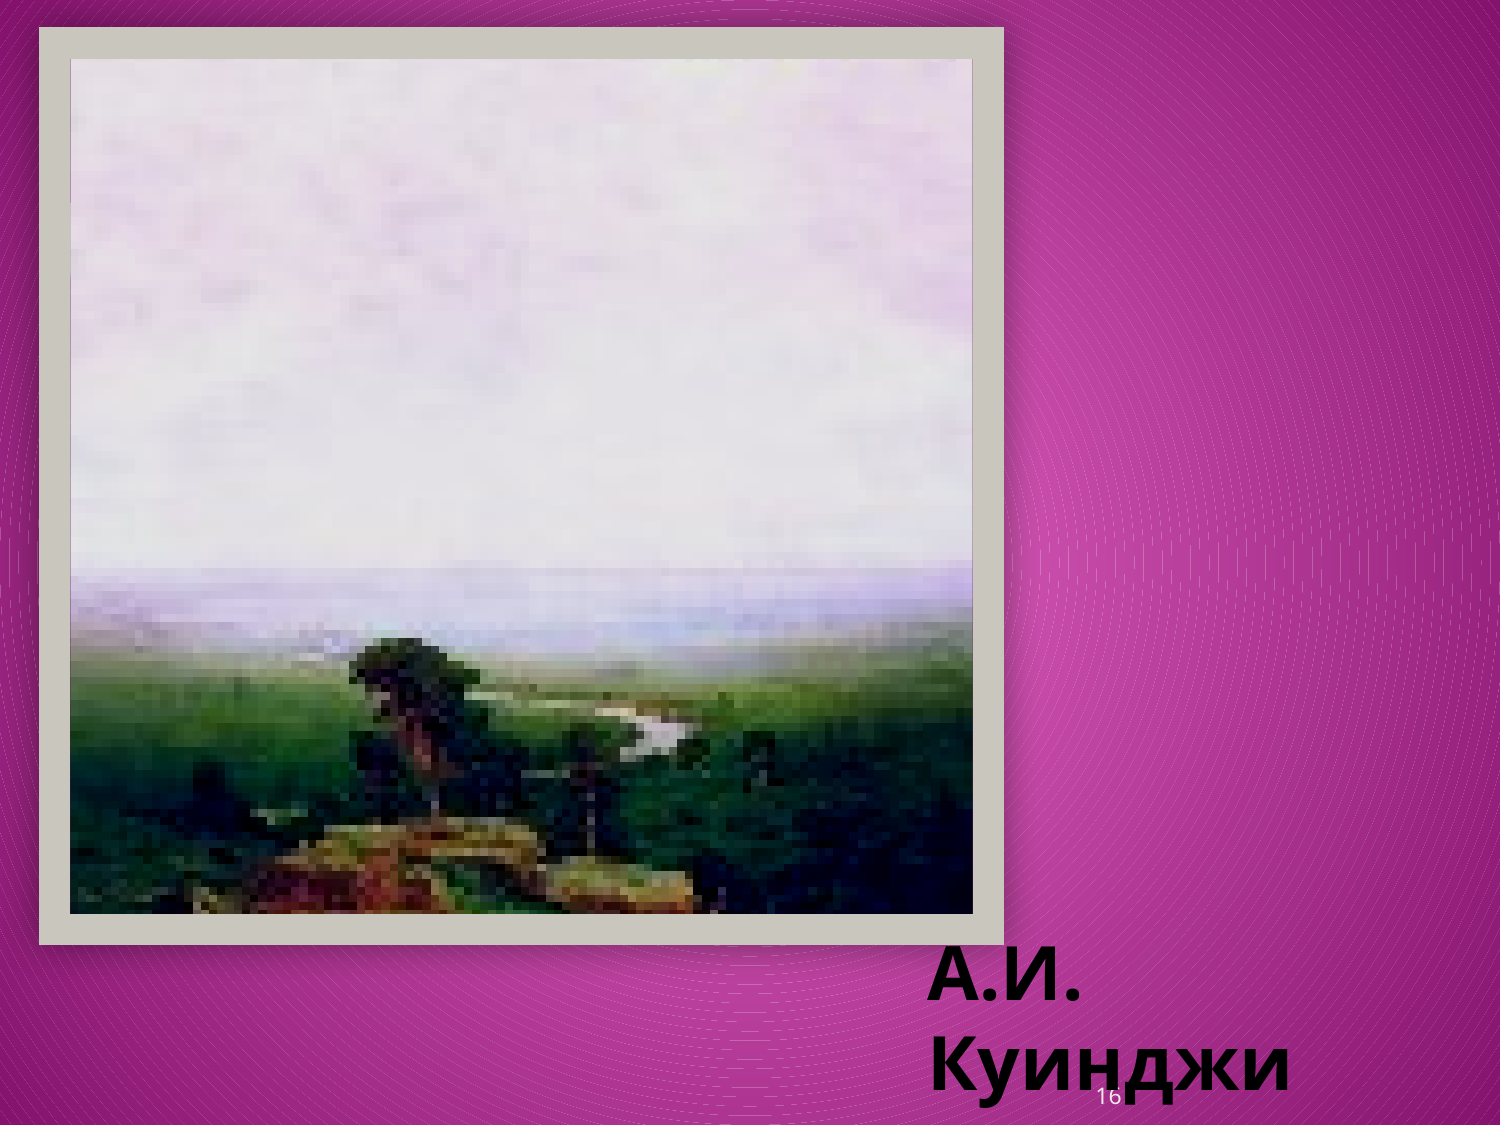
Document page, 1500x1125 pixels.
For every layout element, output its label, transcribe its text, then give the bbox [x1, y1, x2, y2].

list А.И. Куинджи «Север» [914, 925, 1447, 1102]
slide_number 16 [1025, 1075, 1122, 1113]
picture [69, 58, 974, 915]
